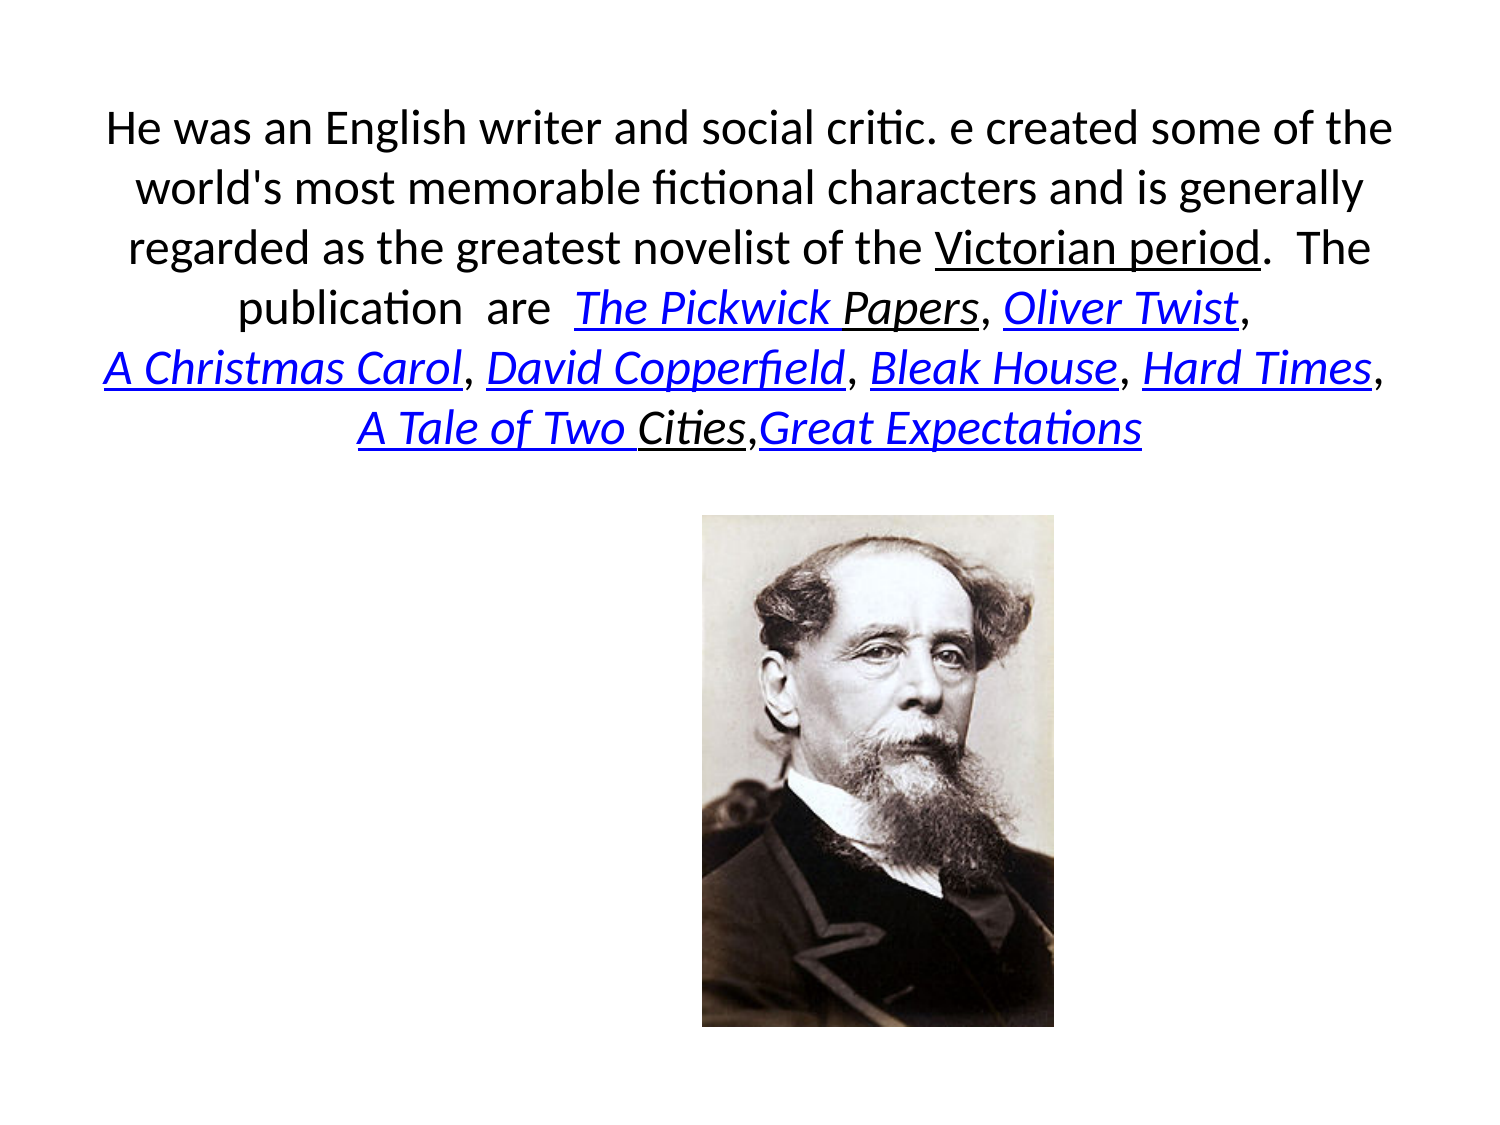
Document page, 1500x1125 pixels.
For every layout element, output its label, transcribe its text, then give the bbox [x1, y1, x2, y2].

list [702, 514, 1054, 1027]
title He was an English writer and social critic. e created some of the world's most memorable fictional characters and is generally regarded as the greatest novelist of the Victorian period. The publication are The Pickwick Papers, Oliver Twist, A Christmas Carol, David Copperfield, Bleak House, Hard Times, A Tale of Two Cities,Great Expectations [75, 45, 1425, 504]
